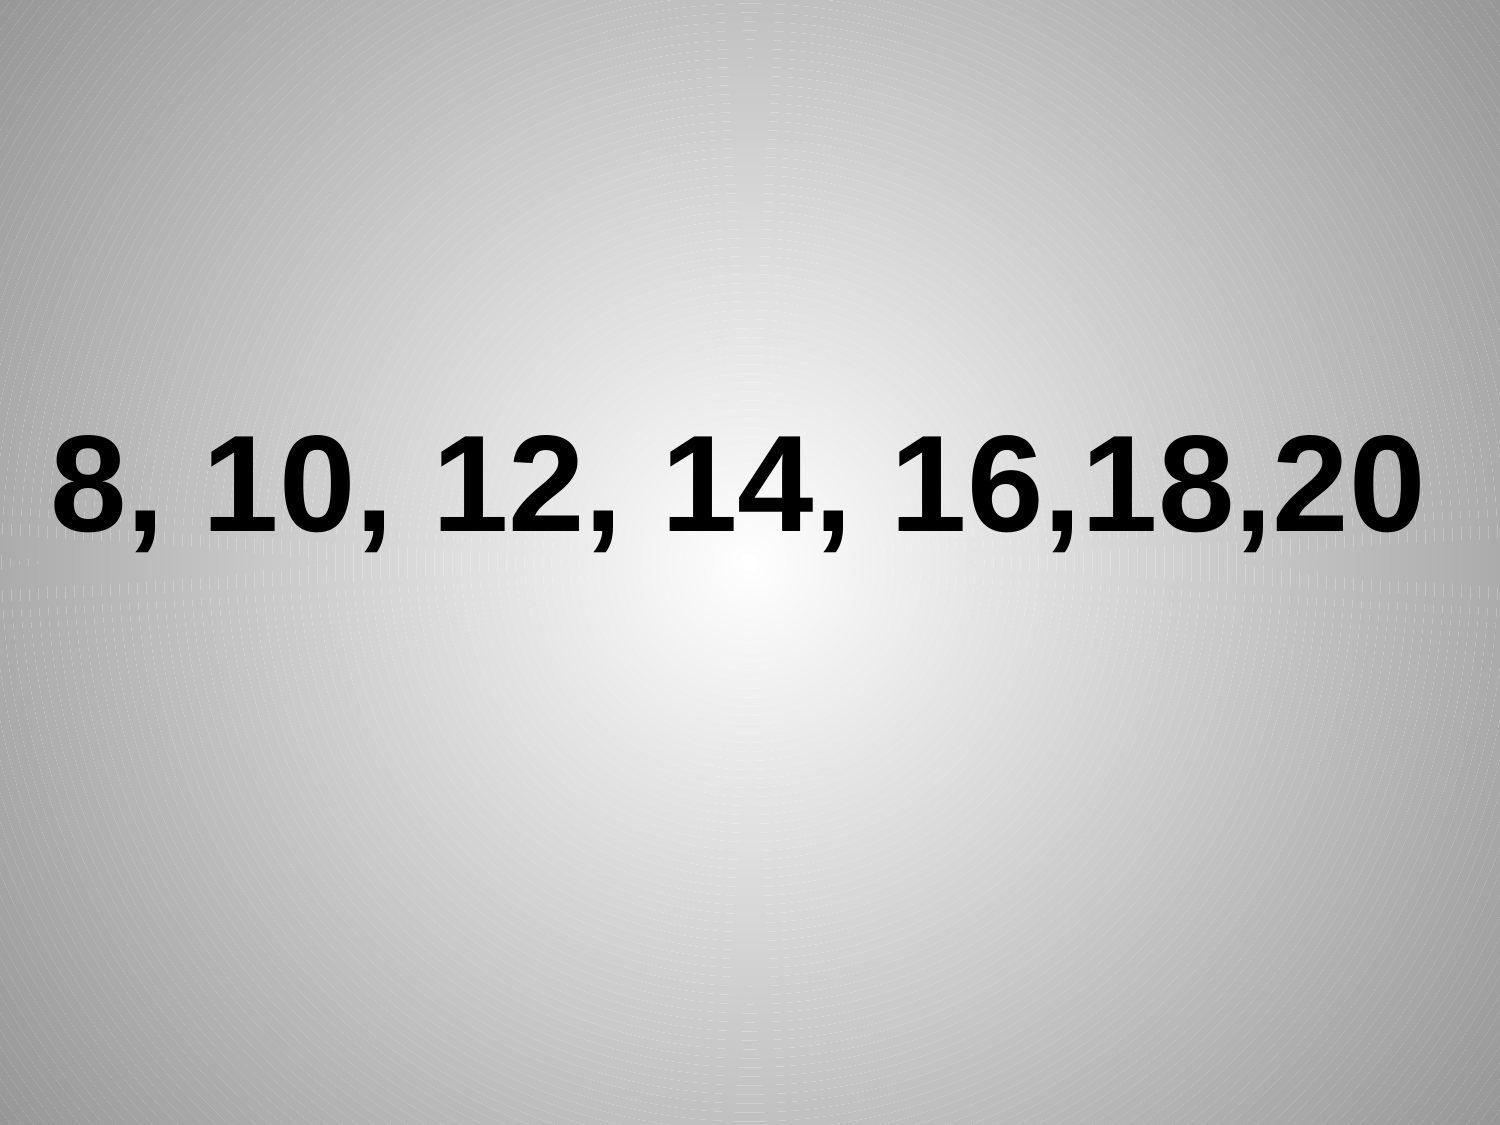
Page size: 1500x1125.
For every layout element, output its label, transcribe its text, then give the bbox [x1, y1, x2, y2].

text_box 8, 10, 12, 14, 16,18,20 [35, 386, 1500, 567]
